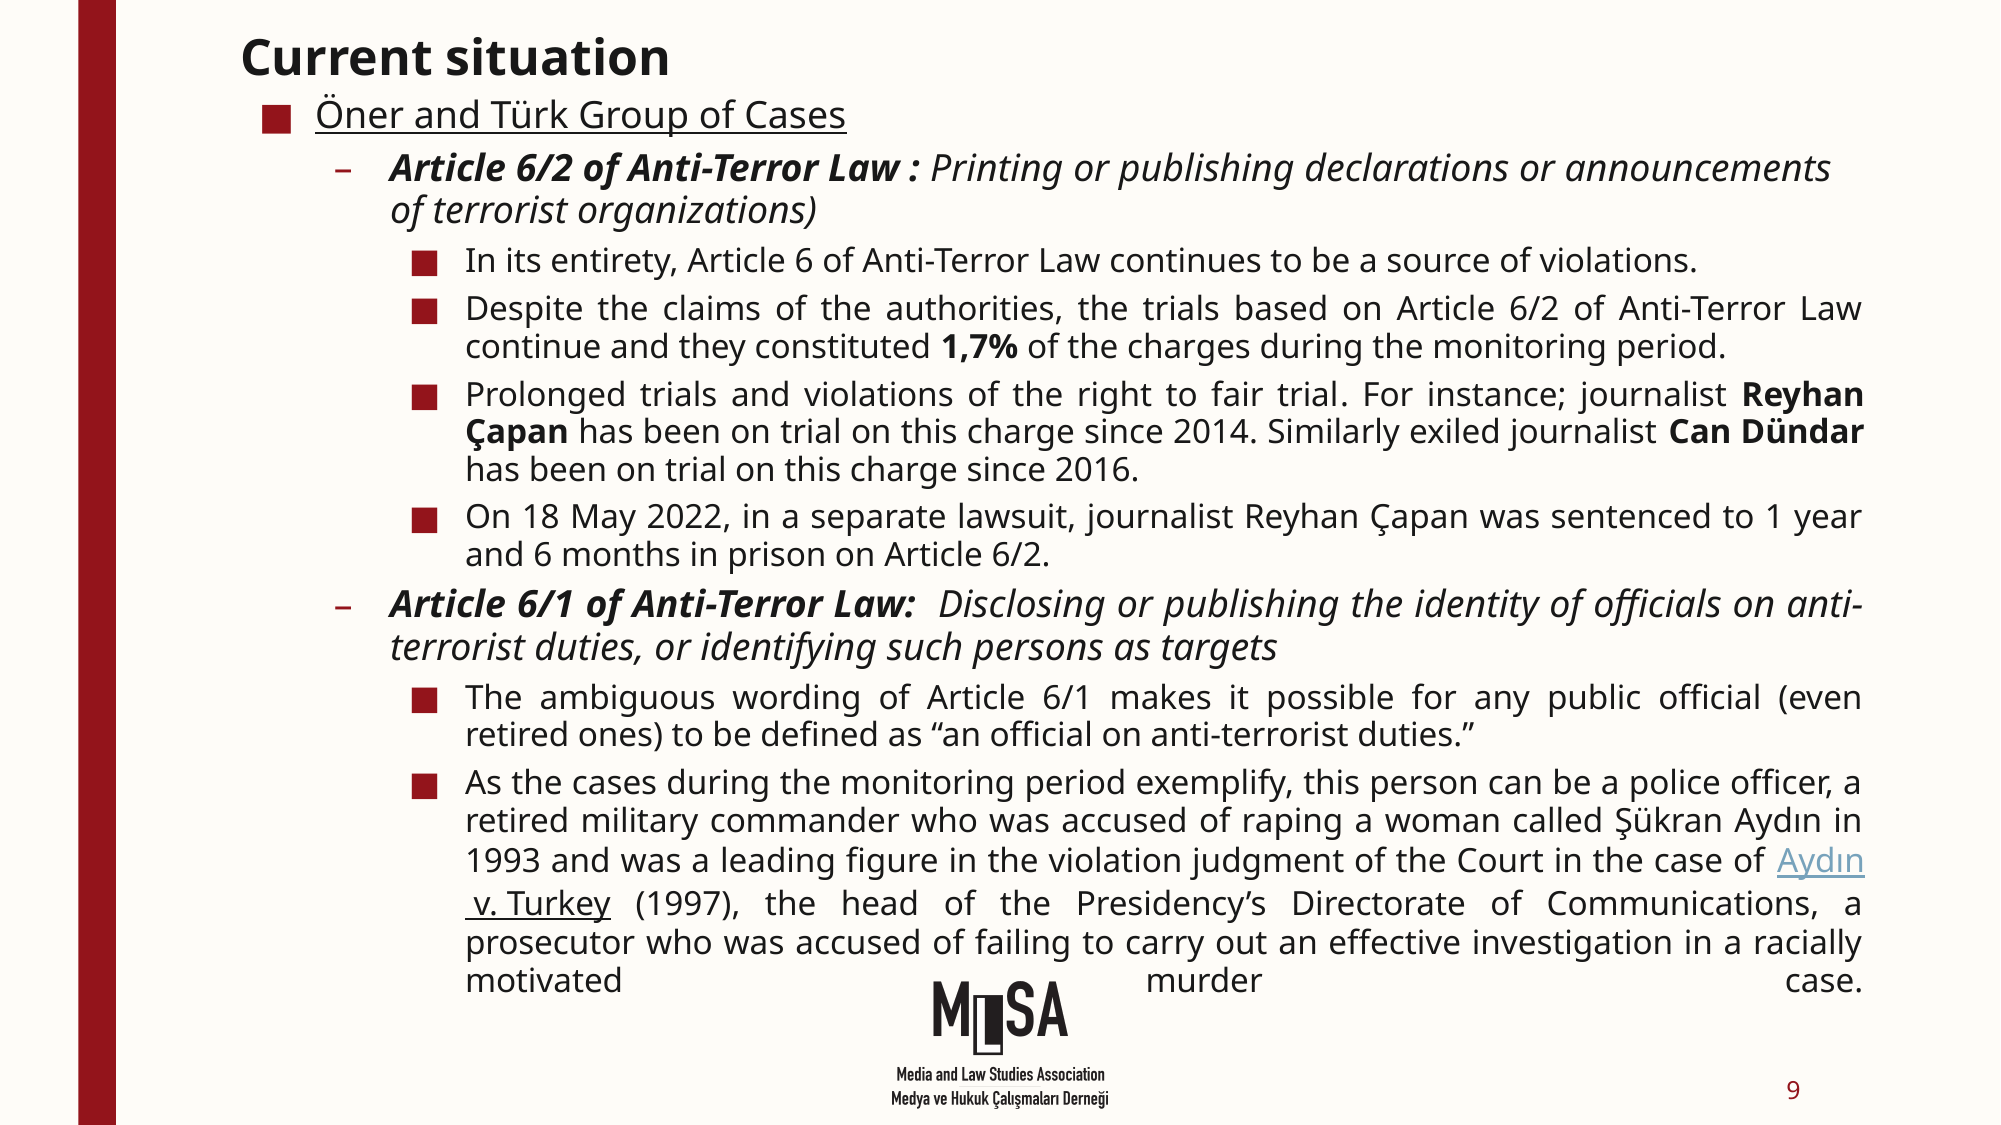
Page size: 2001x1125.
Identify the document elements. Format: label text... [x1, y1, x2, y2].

slide_number 9 [1553, 1058, 1816, 1125]
list Öner and Türk Group of Cases Article 6/2 of Anti-Terror Law : Printing or publishing declarations or announcements of terrorist organizations) In its entirety, Article 6 of Anti-Terror Law continues to be a source of violations. Despite the claims of the authorities, the trials based on Article 6/2 of Anti-Terror Law continue and they constituted 1,7% of the charges during the monitoring period. Prolonged trials and violations of the right to fair trial. For instance; journalist Reyhan Çapan has been on trial on this charge since 2014. Similarly exiled journalist Can Dündar has been on trial on this charge since 2016. On 18 May 2022, in a separate lawsuit, journalist Reyhan Çapan was sentenced to 1 year and 6 months in prison on Article 6/2. Article 6/1 of Anti-Terror Law: Disclosing or publishing the identity of officials on anti-terrorist duties, or identifying such persons as targets The ambiguous wording of Article 6/1 makes it possible for any public official (even retired ones) to be defined as “an official on anti-terrorist duties.” As the cases during the monitoring period exemplify, this person can be a police officer, a retired military commander who was accused of raping a woman called Şükran Aydın in 1993 and was a leading figure in the violation judgment of the Court in the case of Aydın v. Turkey (1997), the head of the Presidency’s Directorate of Communications, a prosecutor who was accused of failing to carry out an effective investigation in a racially motivated murder case. [225, 87, 1880, 1038]
title Current situation [225, 24, 1800, 87]
picture [892, 1038, 1108, 1109]
